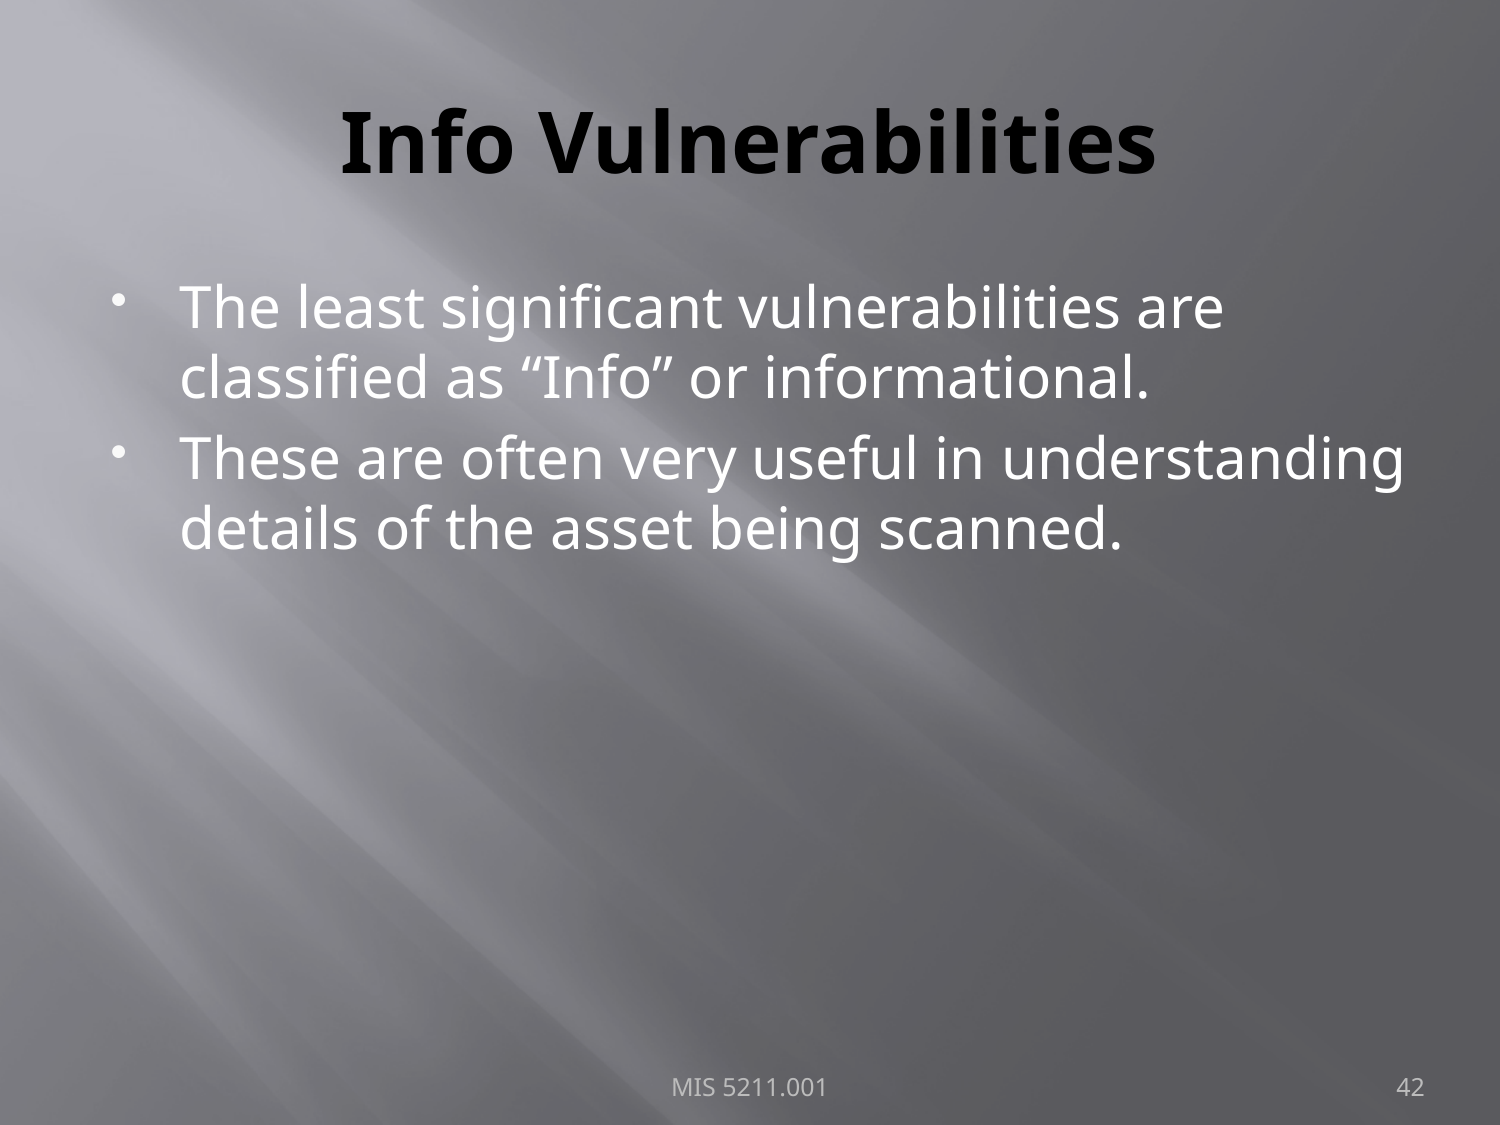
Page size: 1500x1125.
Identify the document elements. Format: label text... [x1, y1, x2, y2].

list The least significant vulnerabilities are classified as “Info” or informational. These are often very useful in understanding details of the asset being scanned. [75, 262, 1425, 1035]
slide_number 42 [1299, 1052, 1425, 1113]
footer MIS 5211.001 [512, 1052, 988, 1113]
title Info Vulnerabilities [75, 45, 1425, 233]
